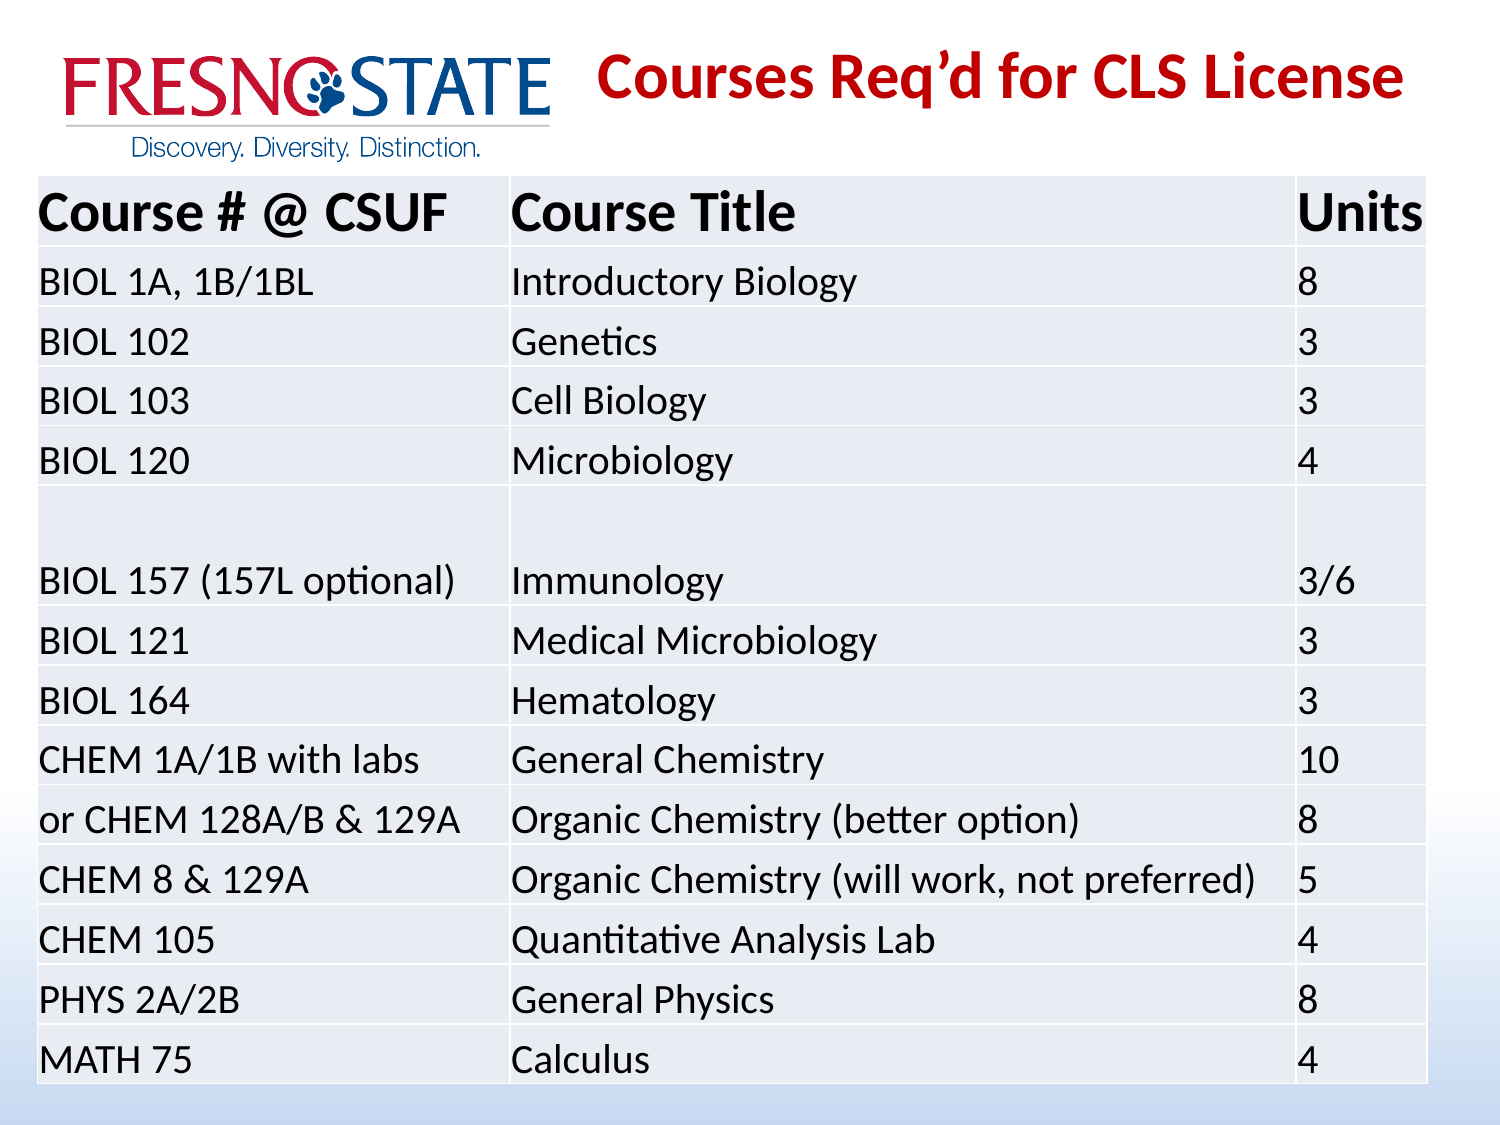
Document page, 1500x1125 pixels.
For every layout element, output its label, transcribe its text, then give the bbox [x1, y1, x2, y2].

table_header Units [1297, 176, 1426, 245]
table_cell 4 [1297, 426, 1426, 484]
table_cell Calculus [511, 1025, 1295, 1083]
table_cell BIOL 120 [38, 426, 509, 484]
table_cell MATH 75 [38, 1025, 509, 1083]
text_box Courses Req’d for CLS License [583, 24, 1422, 120]
table_cell 3/6 [1297, 486, 1426, 604]
table_cell BIOL 164 [38, 666, 509, 724]
table_cell CHEM 105 [38, 905, 509, 963]
table_cell General Chemistry [511, 726, 1295, 784]
table_cell 10 [1297, 726, 1426, 784]
table_cell Organic Chemistry (will work, not preferred) [511, 845, 1295, 903]
table_cell BIOL 103 [38, 367, 509, 425]
table_header Course # @ CSUF [38, 176, 509, 245]
table_cell 5 [1297, 845, 1426, 903]
table_cell Immunology [511, 486, 1295, 604]
table_cell Organic Chemistry (better option) [511, 785, 1295, 843]
table_cell BIOL 121 [38, 606, 509, 664]
table_cell 3 [1297, 367, 1426, 425]
table_cell Quantitative Analysis Lab [511, 905, 1295, 963]
table_cell BIOL 102 [38, 307, 509, 365]
table_cell Introductory Biology [511, 247, 1295, 305]
table_cell Microbiology [511, 426, 1295, 484]
table_cell Genetics [511, 307, 1295, 365]
table_cell 3 [1297, 606, 1426, 664]
table_cell Cell Biology [511, 367, 1295, 425]
table_cell 3 [1297, 666, 1426, 724]
table_cell 4 [1297, 905, 1426, 963]
table_cell BIOL 157 (157L optional) [38, 486, 509, 604]
table_cell Hematology [511, 666, 1295, 724]
table_cell 8 [1297, 247, 1426, 305]
table_cell 4 [1297, 1025, 1426, 1083]
table_cell 8 [1297, 965, 1426, 1023]
table_cell or CHEM 128A/B & 129A [38, 785, 509, 843]
table_cell General Physics [511, 965, 1295, 1023]
picture [62, 56, 550, 162]
table_cell BIOL 1A, 1B/1BL [38, 247, 509, 305]
table_cell 8 [1297, 785, 1426, 843]
table_cell Medical Microbiology [511, 606, 1295, 664]
table_cell CHEM 1A/1B with labs [38, 726, 509, 784]
table_cell CHEM 8 & 129A [38, 845, 509, 903]
table_cell 3 [1297, 307, 1426, 365]
table_cell PHYS 2A/2B [38, 965, 509, 1023]
table_header Course Title [511, 176, 1295, 245]
